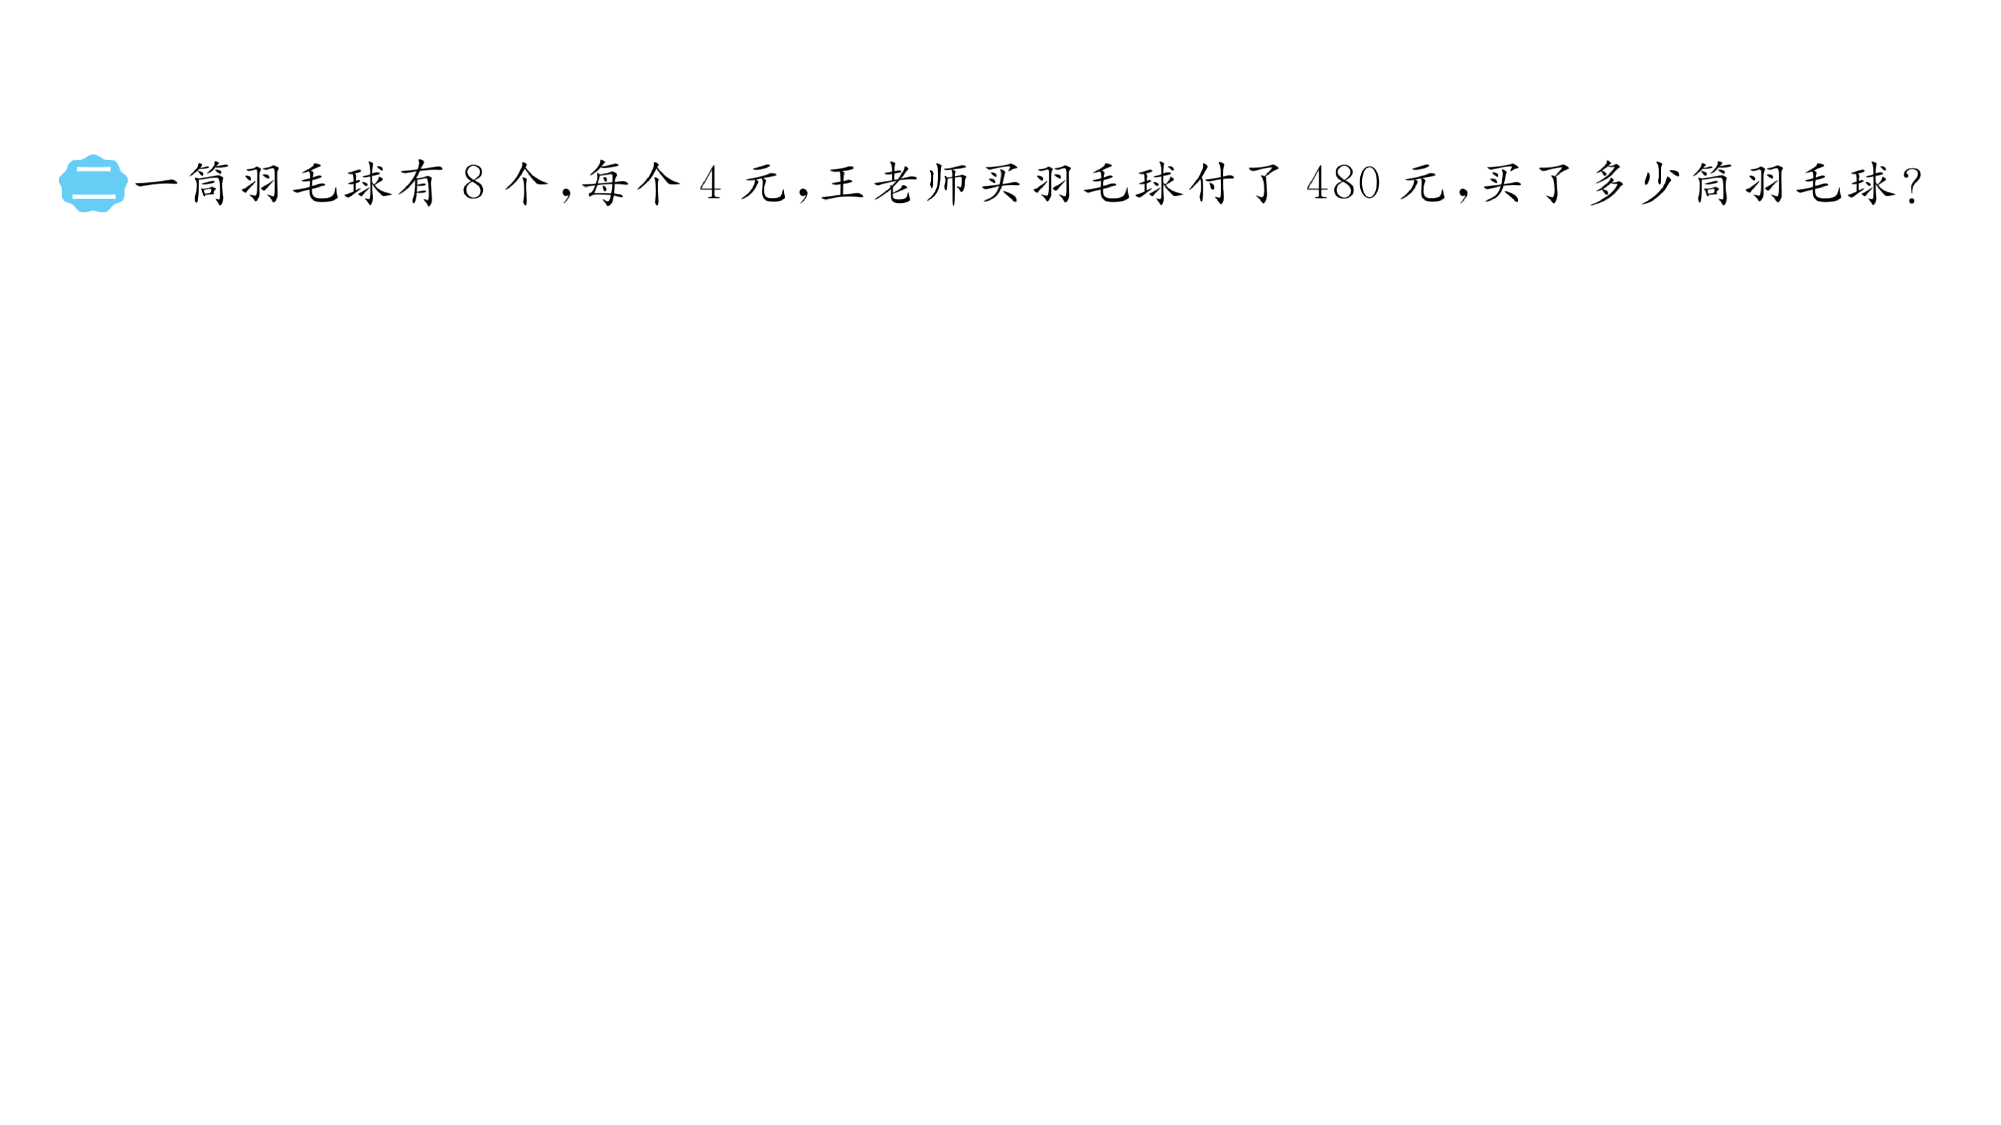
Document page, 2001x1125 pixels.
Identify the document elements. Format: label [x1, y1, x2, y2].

picture [55, 97, 1945, 511]
